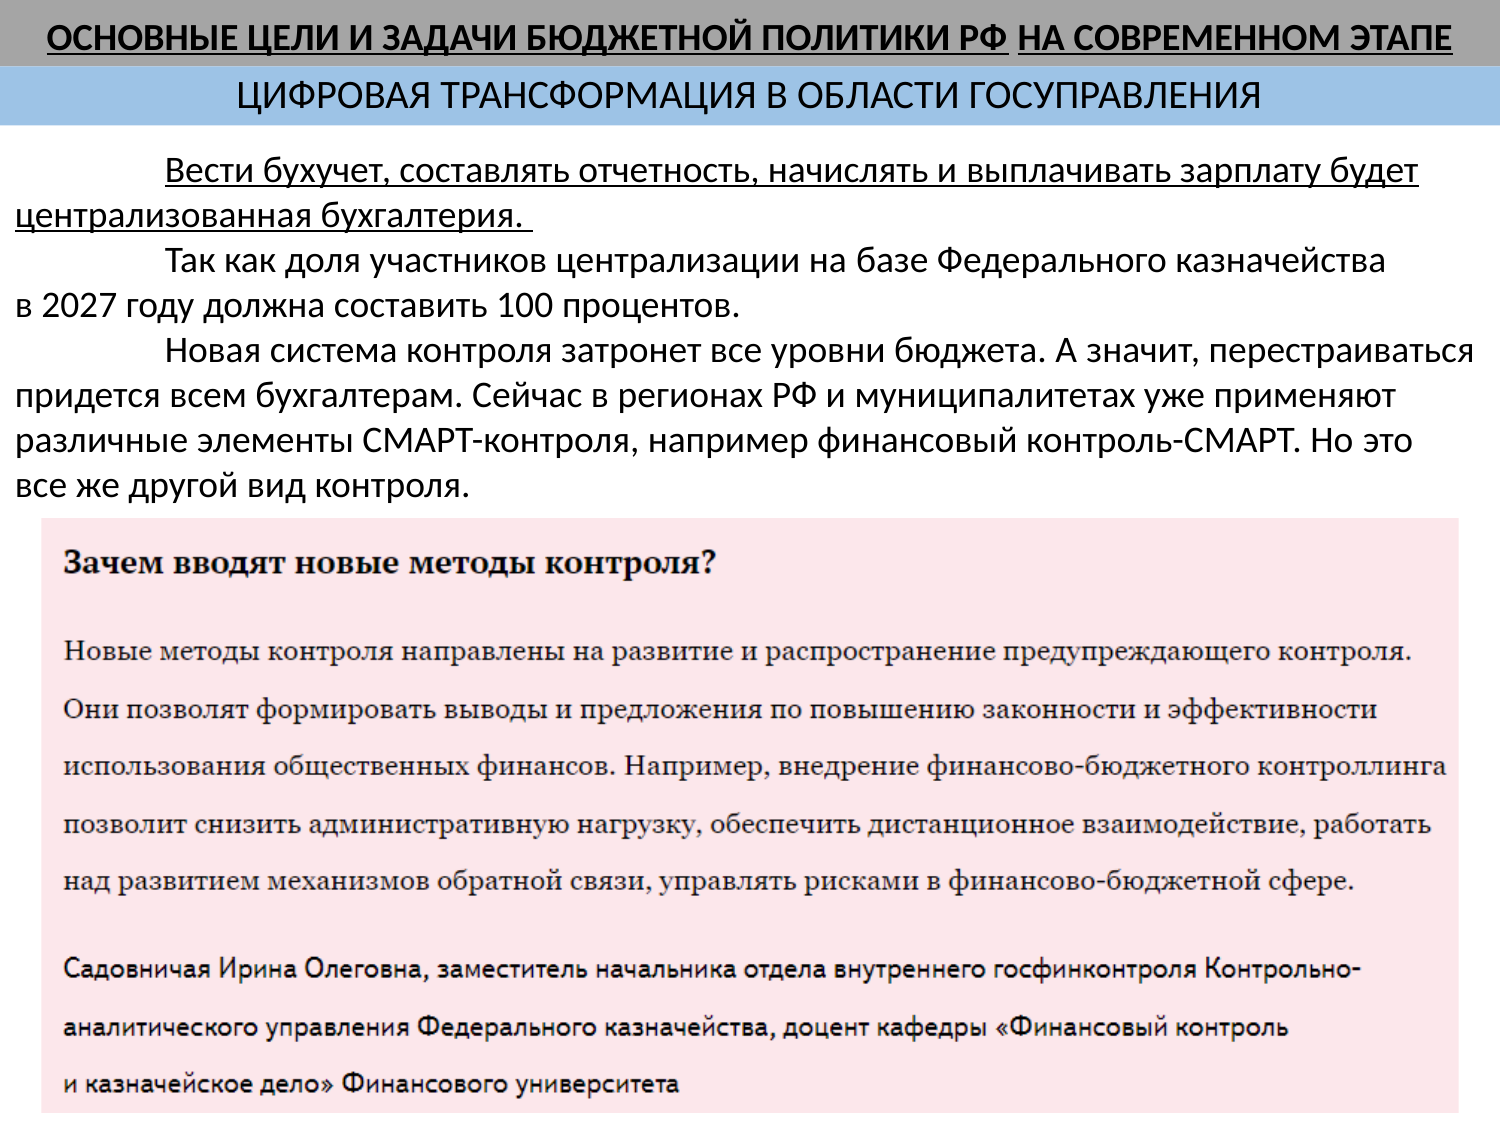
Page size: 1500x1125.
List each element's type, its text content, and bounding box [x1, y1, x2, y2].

title ОСНОВНЫЕ ЦЕЛИ И ЗАДАЧИ БЮДЖЕТНОЙ ПОЛИТИКИ РФ НА СОВРЕМЕННОМ ЭТАПЕ [0, 0, 1500, 66]
text_box Вести бухучет, составлять отчетность, начислять и выплачивать зарплату будет централизованная бухгалтерия. Так как доля участников централизации на базе Федерального казначейства в 2027 году должна составить 100 процентов. Новая система контроля затронет все уровни бюджета. А значит, перестраиваться придется всем бухгалтерам. Сейчас в регионах РФ и муниципалитетах уже применяют различные элементы СМАРТ-контроля, например финансовый контроль-СМАРТ. Но это все же другой вид контроля. [0, 137, 1500, 512]
subtitle ЦИФРОВАЯ ТРАНСФОРМАЦИЯ В ОБЛАСТИ ГОСУПРАВЛЕНИЯ [0, 66, 1500, 126]
picture [41, 518, 1459, 1113]
